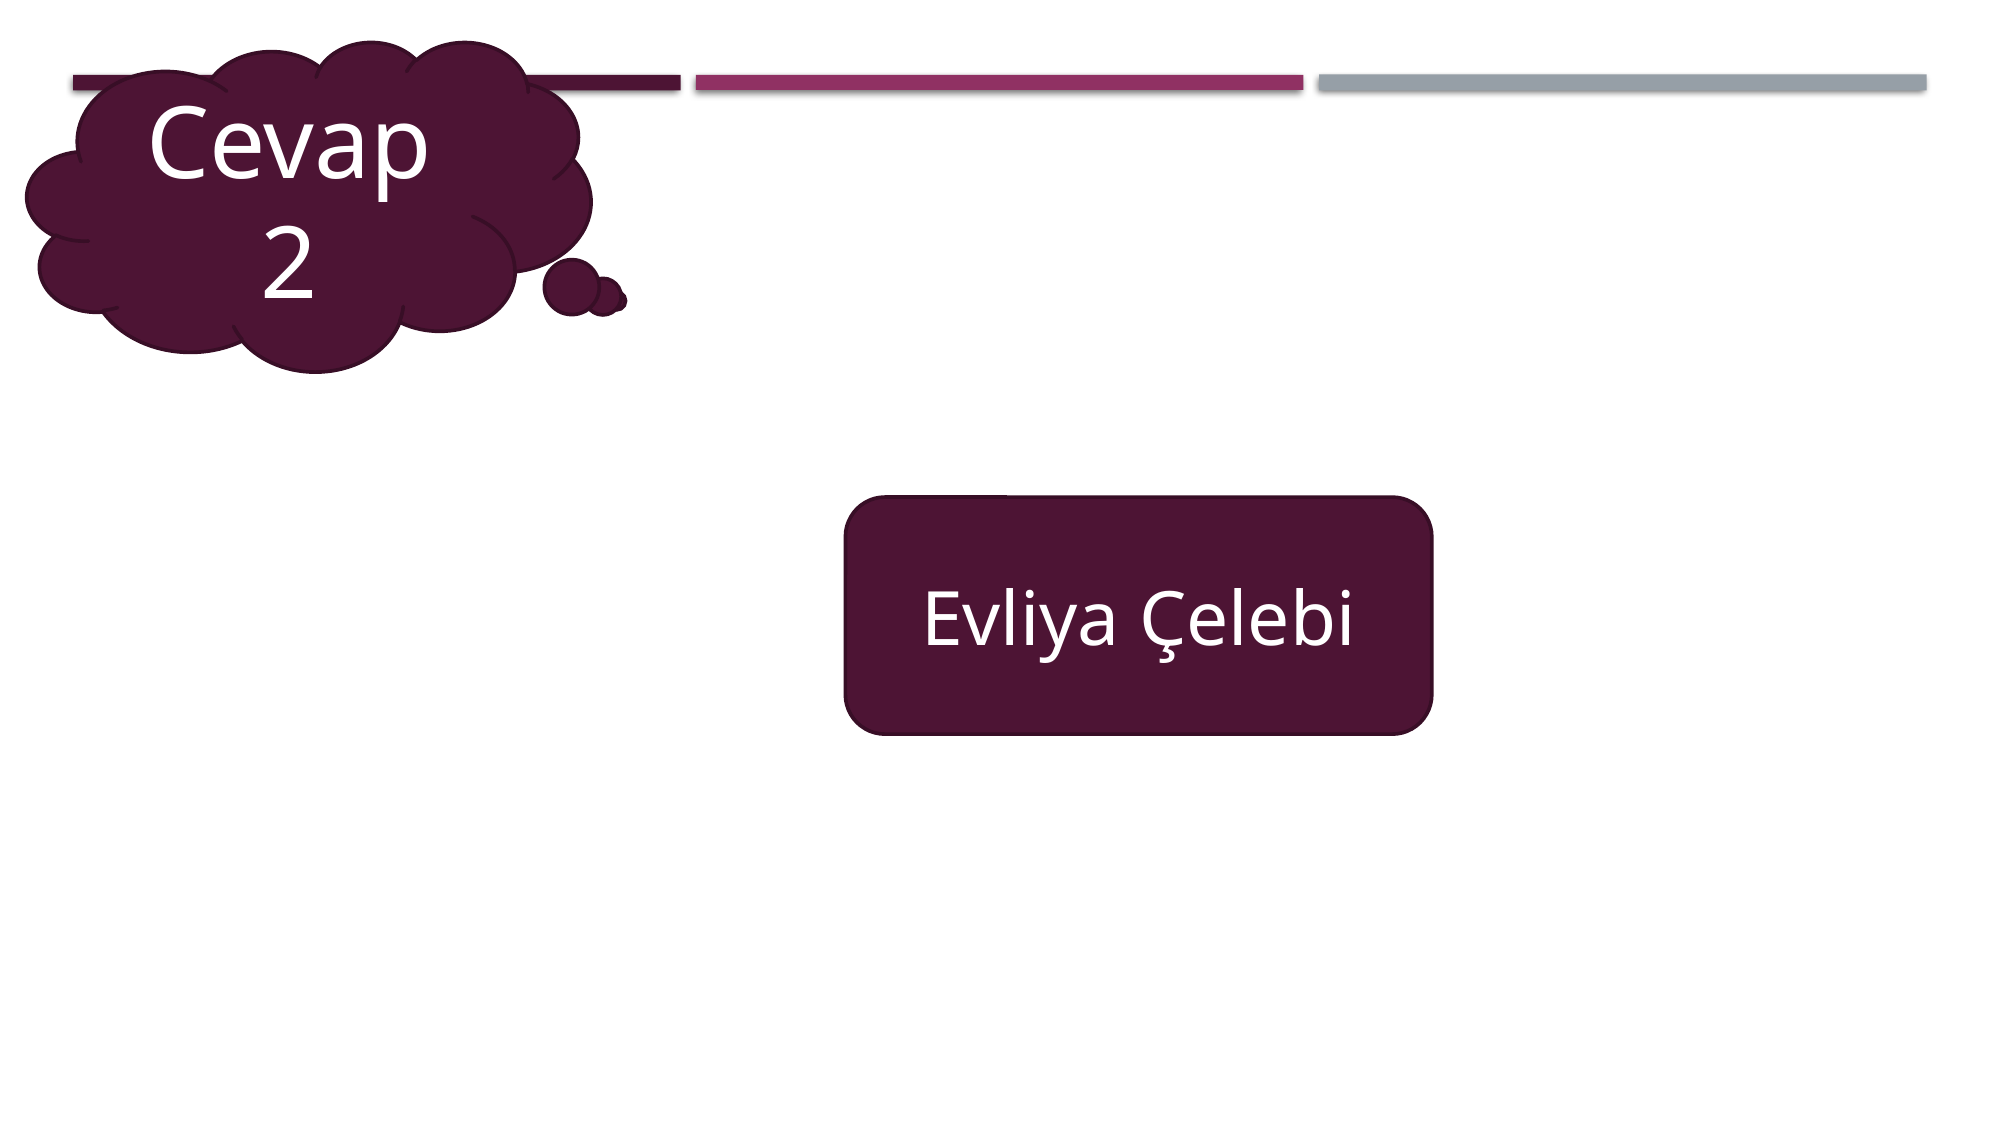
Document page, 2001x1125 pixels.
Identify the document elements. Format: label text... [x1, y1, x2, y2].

text_box Cevap 2 [24, 40, 628, 374]
text_box Evliya Çelebi [843, 495, 1434, 736]
